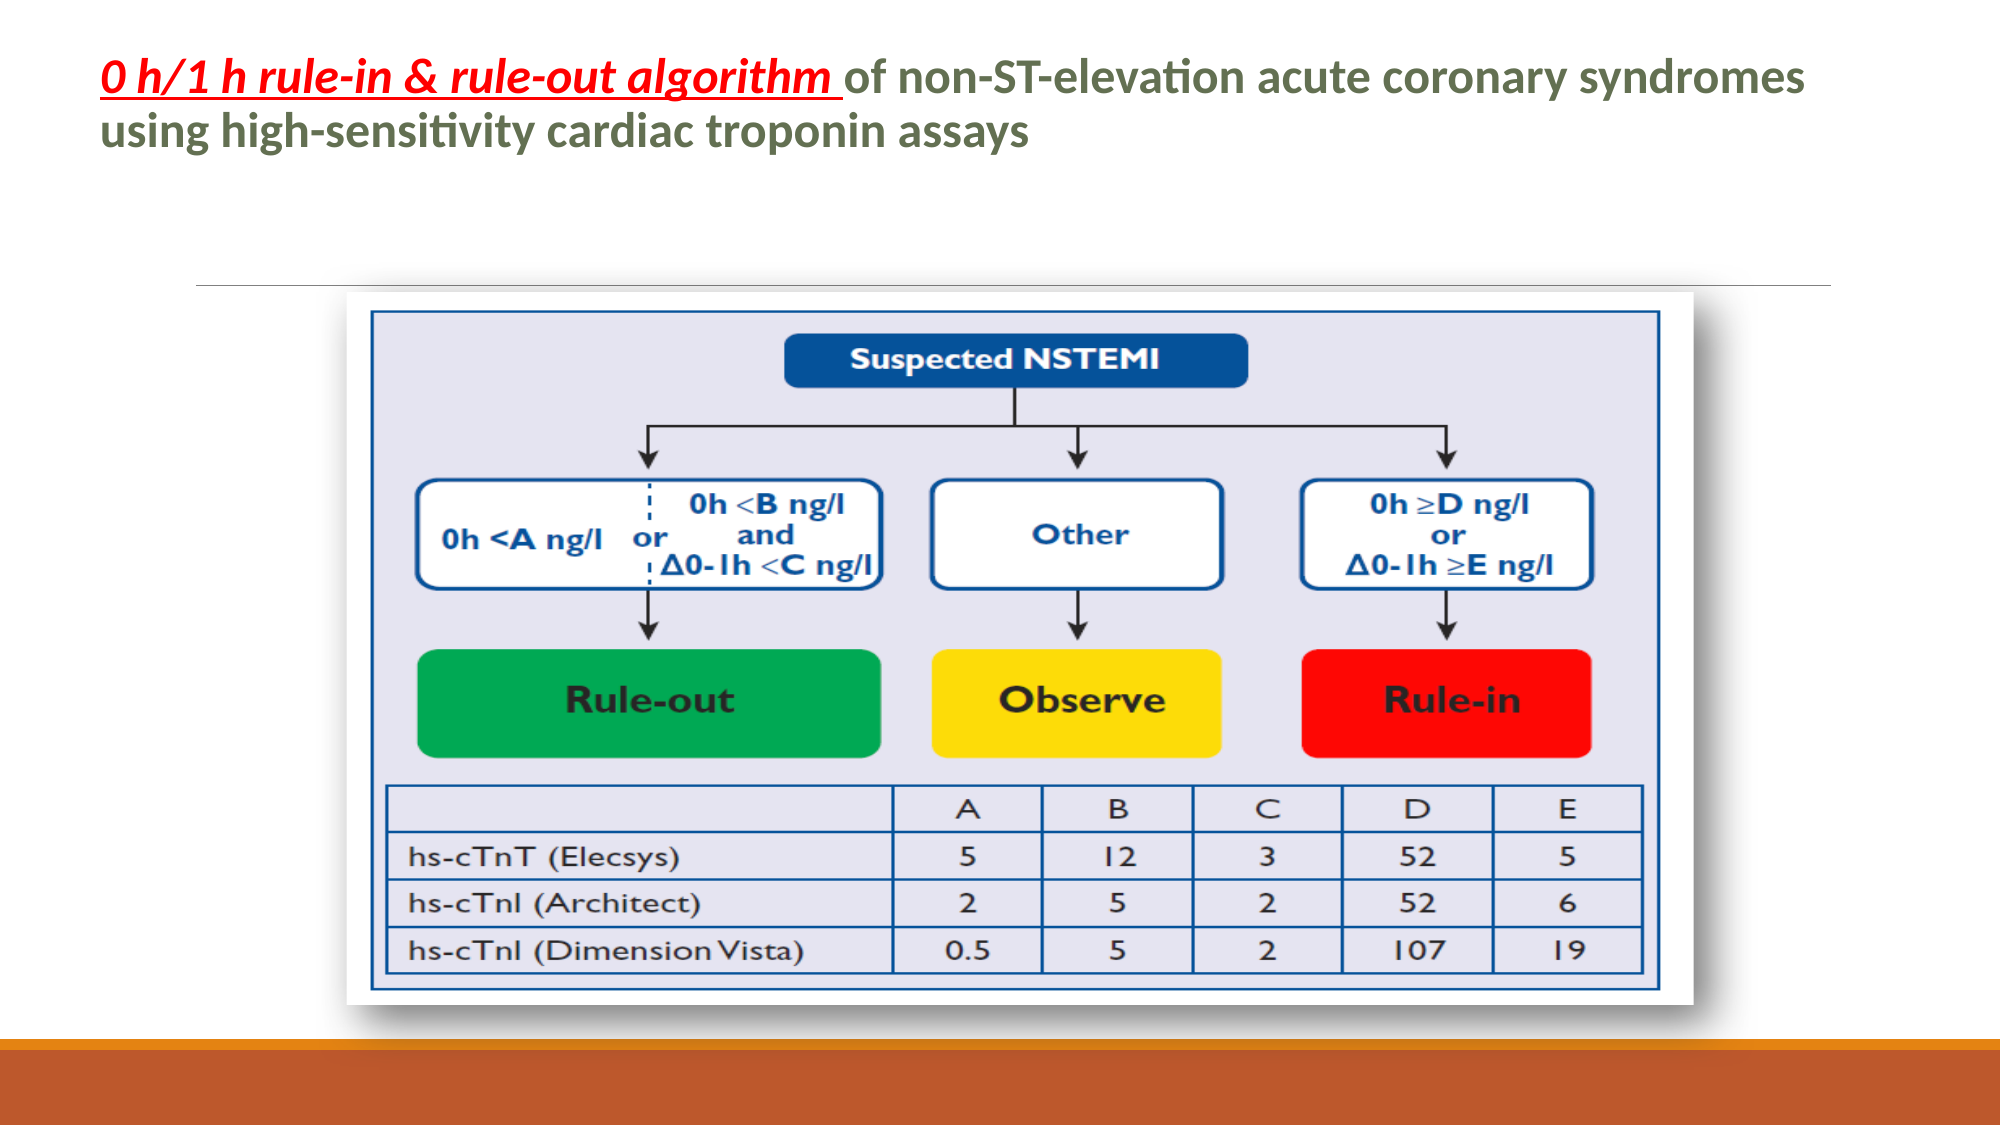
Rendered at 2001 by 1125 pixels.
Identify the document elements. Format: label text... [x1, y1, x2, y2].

subtitle 0 h/1 h rule-in & rule-out algorithm of non-ST-elevation acute coronary syndromes using high-sensitivity cardiac troponin assays [99, 42, 1884, 188]
picture [346, 291, 1695, 1006]
